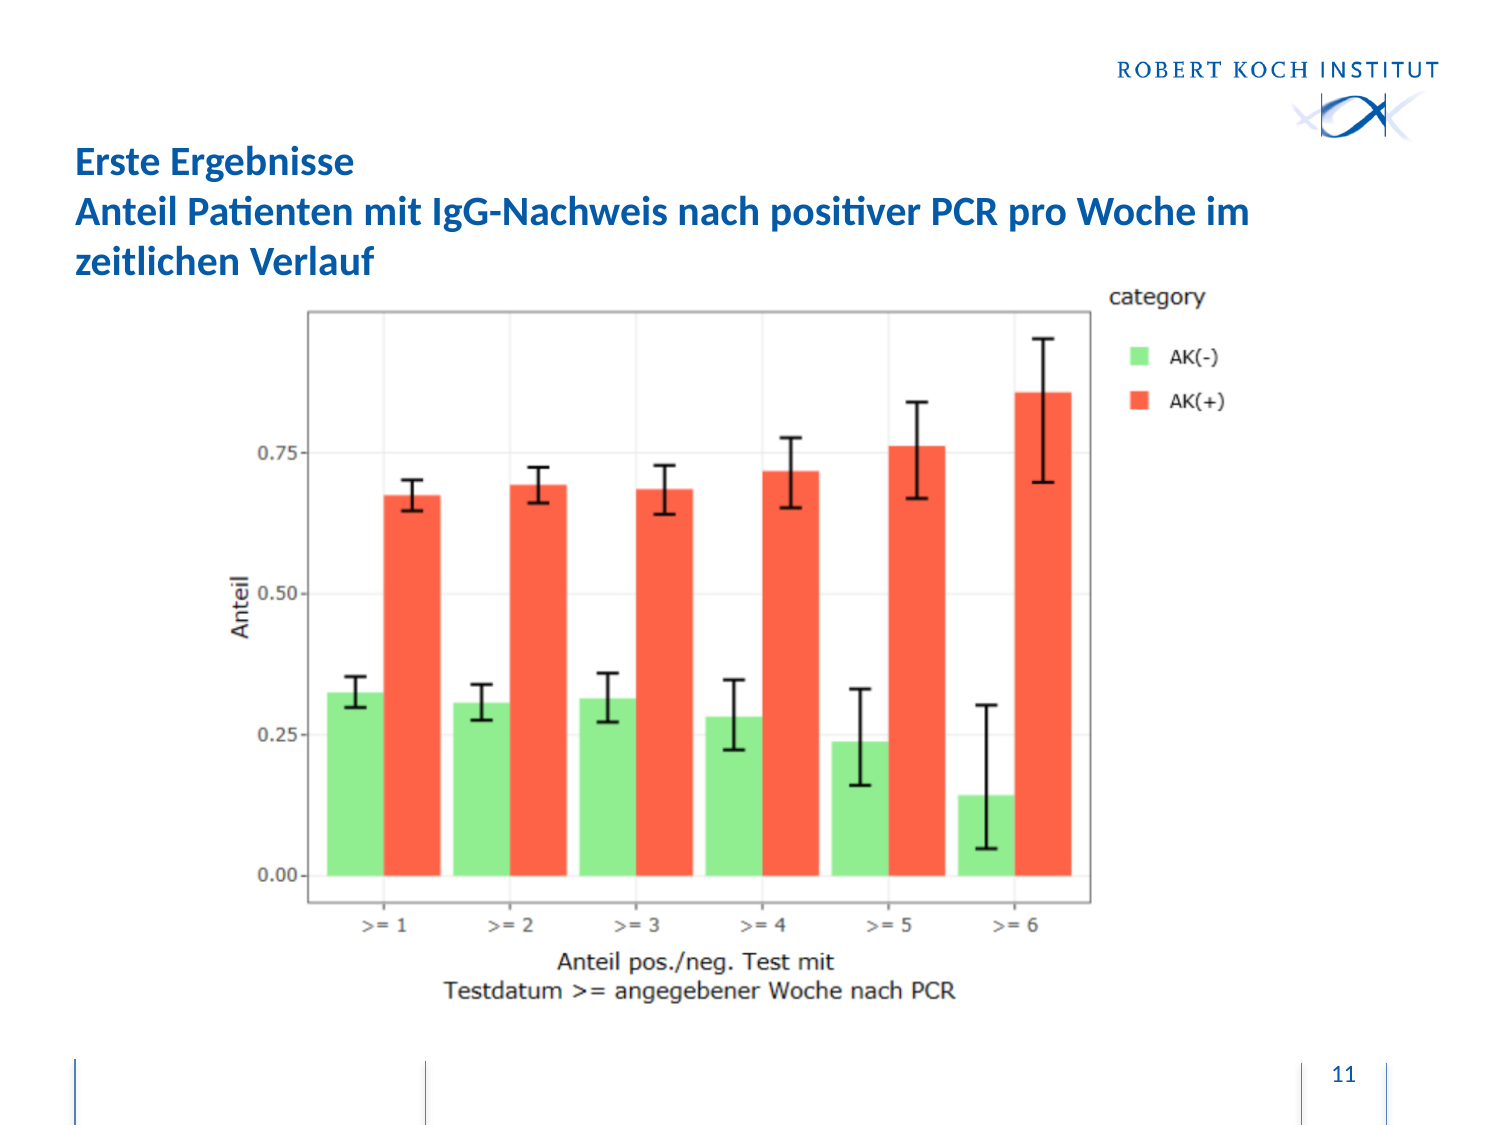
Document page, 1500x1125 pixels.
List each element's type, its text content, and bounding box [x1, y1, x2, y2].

slide_number 11 [1302, 1042, 1385, 1103]
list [146, 280, 1313, 1021]
title Erste Ergebnisse Anteil Patienten mit IgG-Nachweis nach positiver PCR pro Woche im zeitlichen Verlauf [75, 137, 1385, 281]
picture [1109, 53, 1447, 152]
